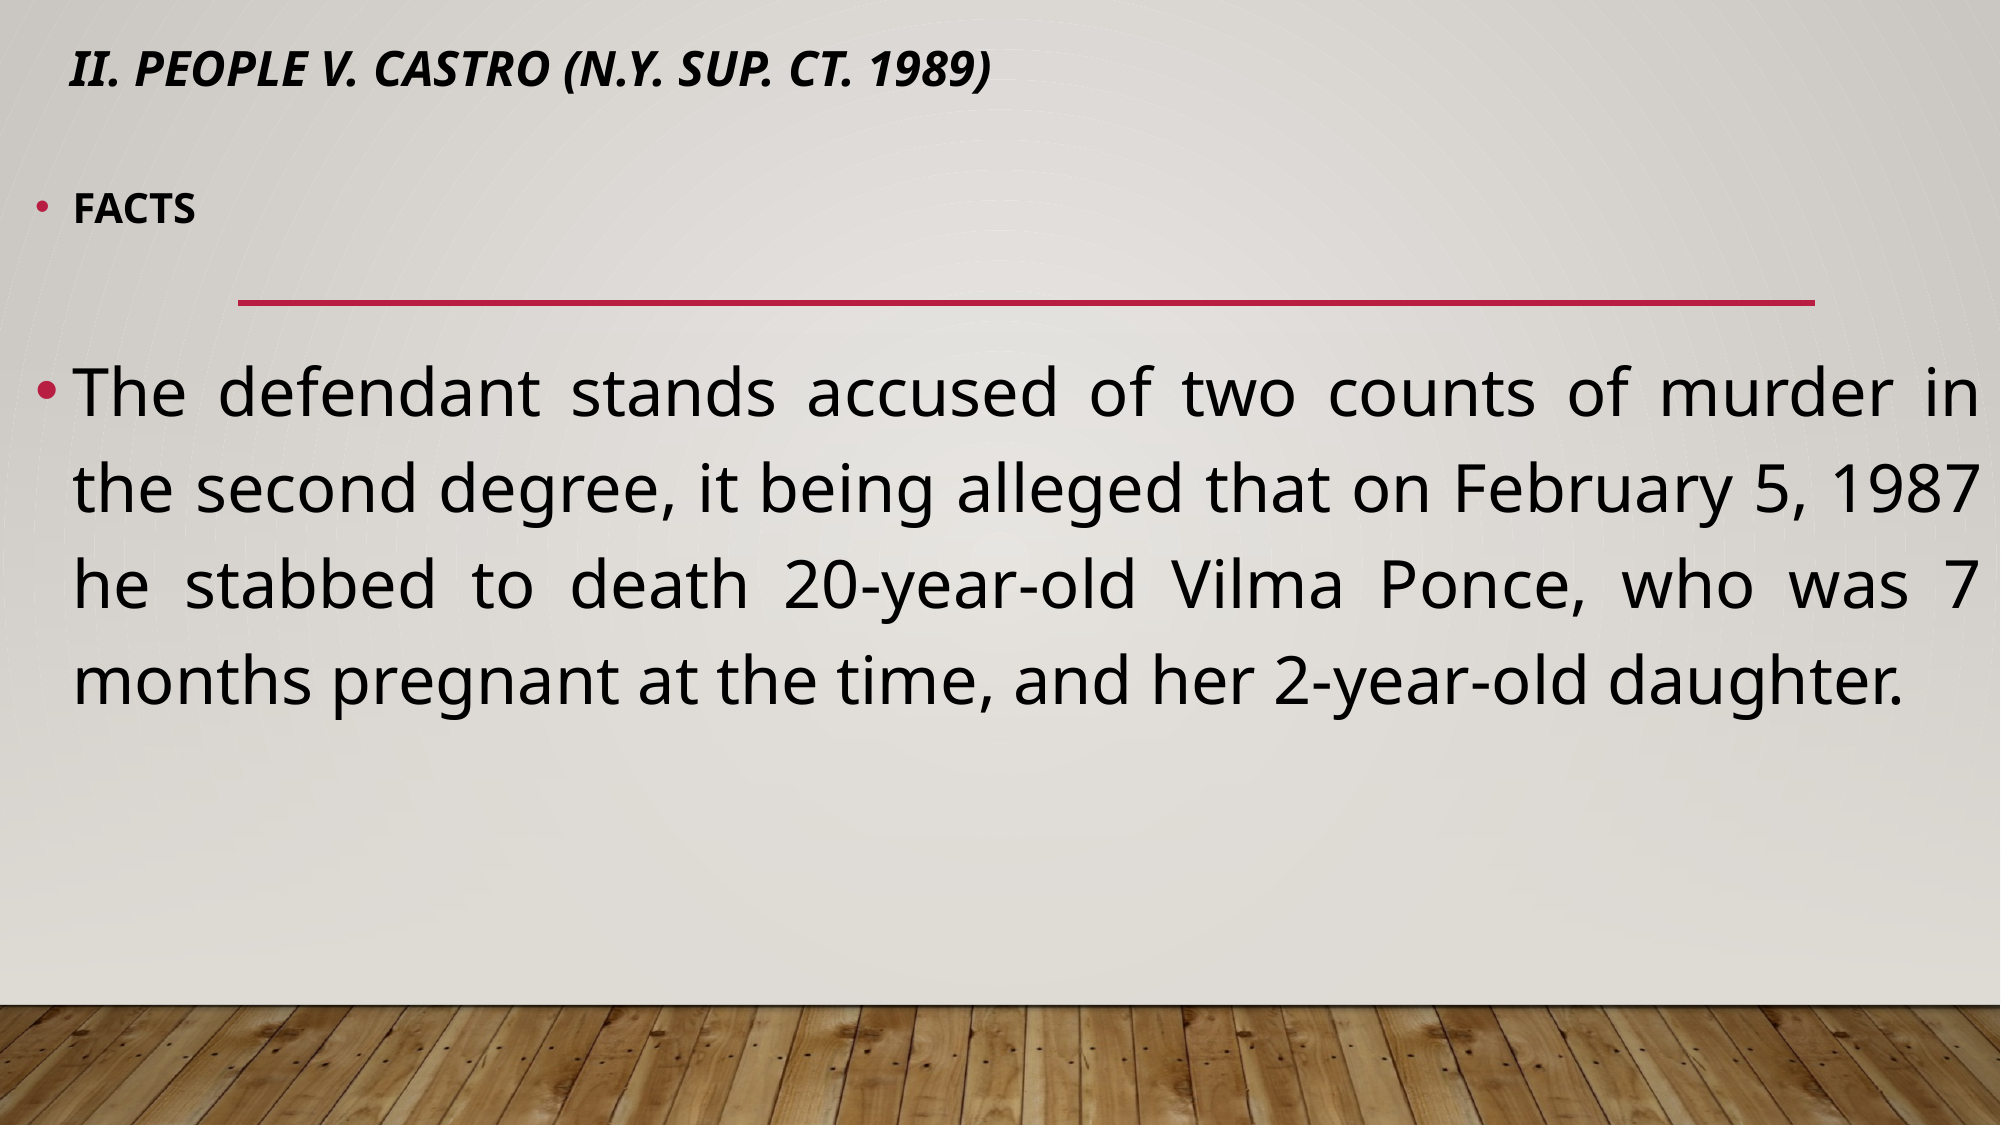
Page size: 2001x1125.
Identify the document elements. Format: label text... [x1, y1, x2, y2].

title II. People v. Castro (N.Y. Sup. Ct. 1989) [55, 37, 1819, 163]
list FACTS The defendant stands accused of two counts of murder in the second degree, it being alleged that on February 5, 1987 he stabbed to death 20-year-old Vilma Ponce, who was 7 months pregnant at the time, and her 2-year-old daughter. [20, 163, 2000, 1012]
picture [0, 1005, 2000, 1125]
